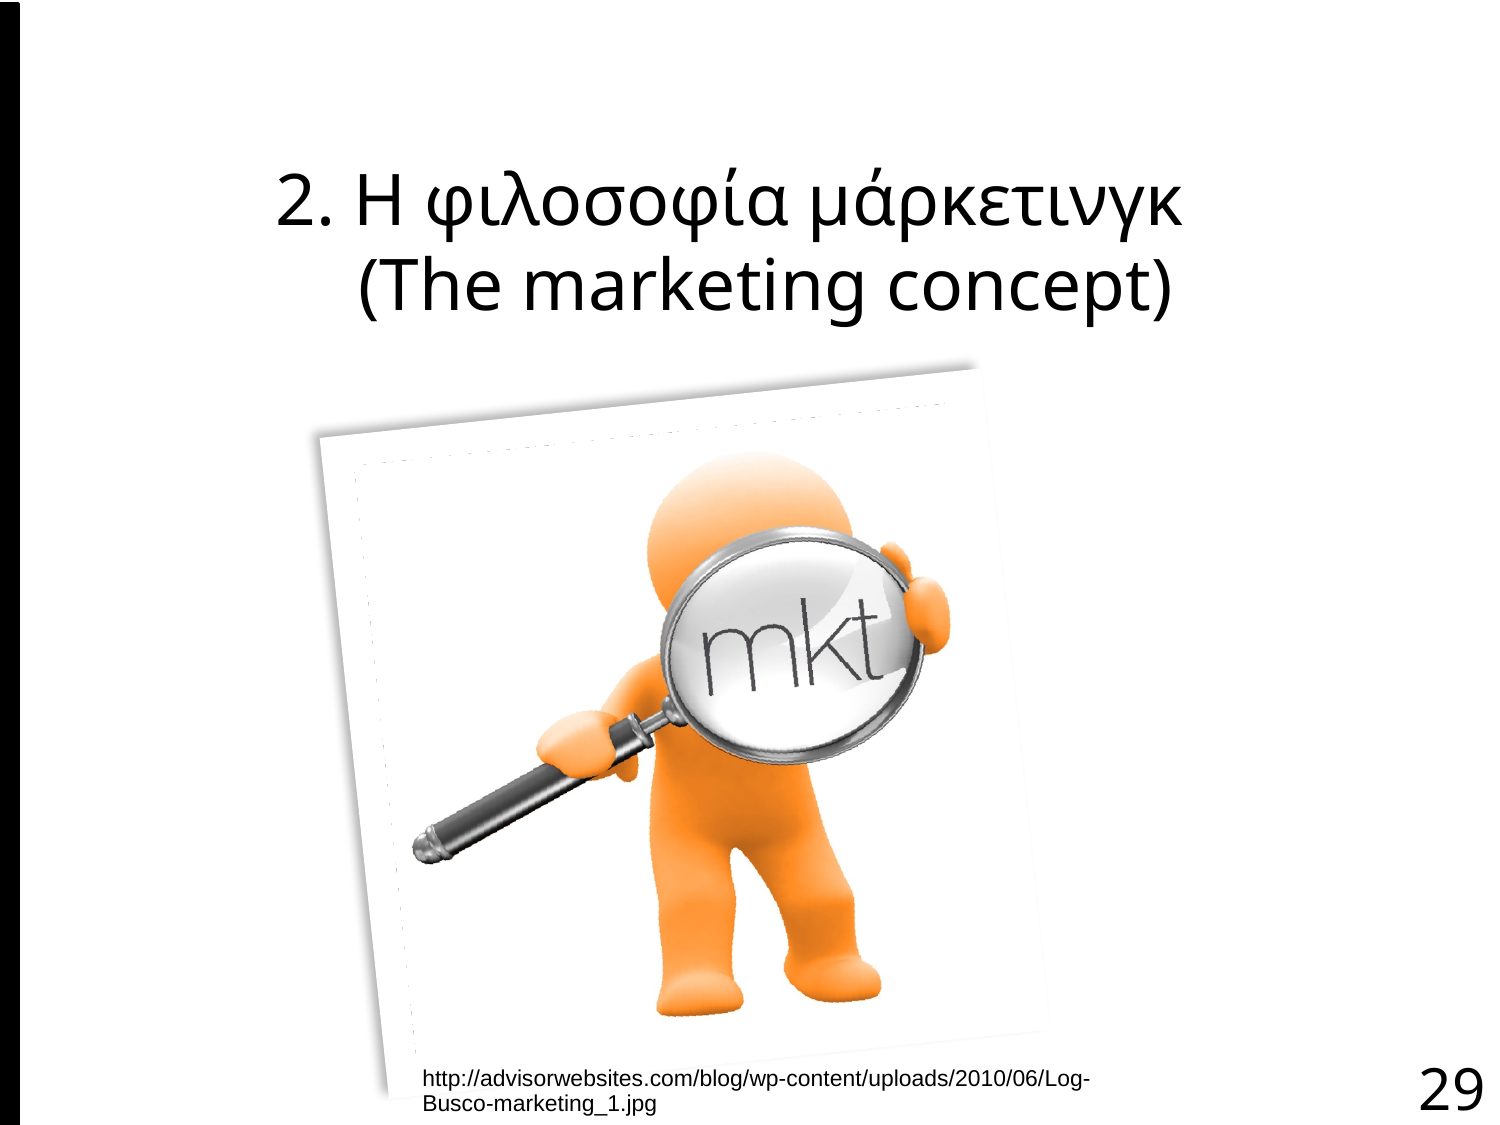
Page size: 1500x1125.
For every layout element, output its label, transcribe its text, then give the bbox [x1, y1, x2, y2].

picture [355, 403, 1015, 1059]
text_box [64, 326, 1365, 977]
text_box [0, 2, 20, 1125]
text_box http://advisorwebsites.com/blog/wp-content/uploads/2010/06/Log-Busco-marketing_1.jpg [407, 1059, 1158, 1124]
text_box 29 [1294, 1046, 1500, 1125]
title 2. Η φιλοσοφία μάρκετινγκ (The marketing concept) [20, 145, 1461, 334]
